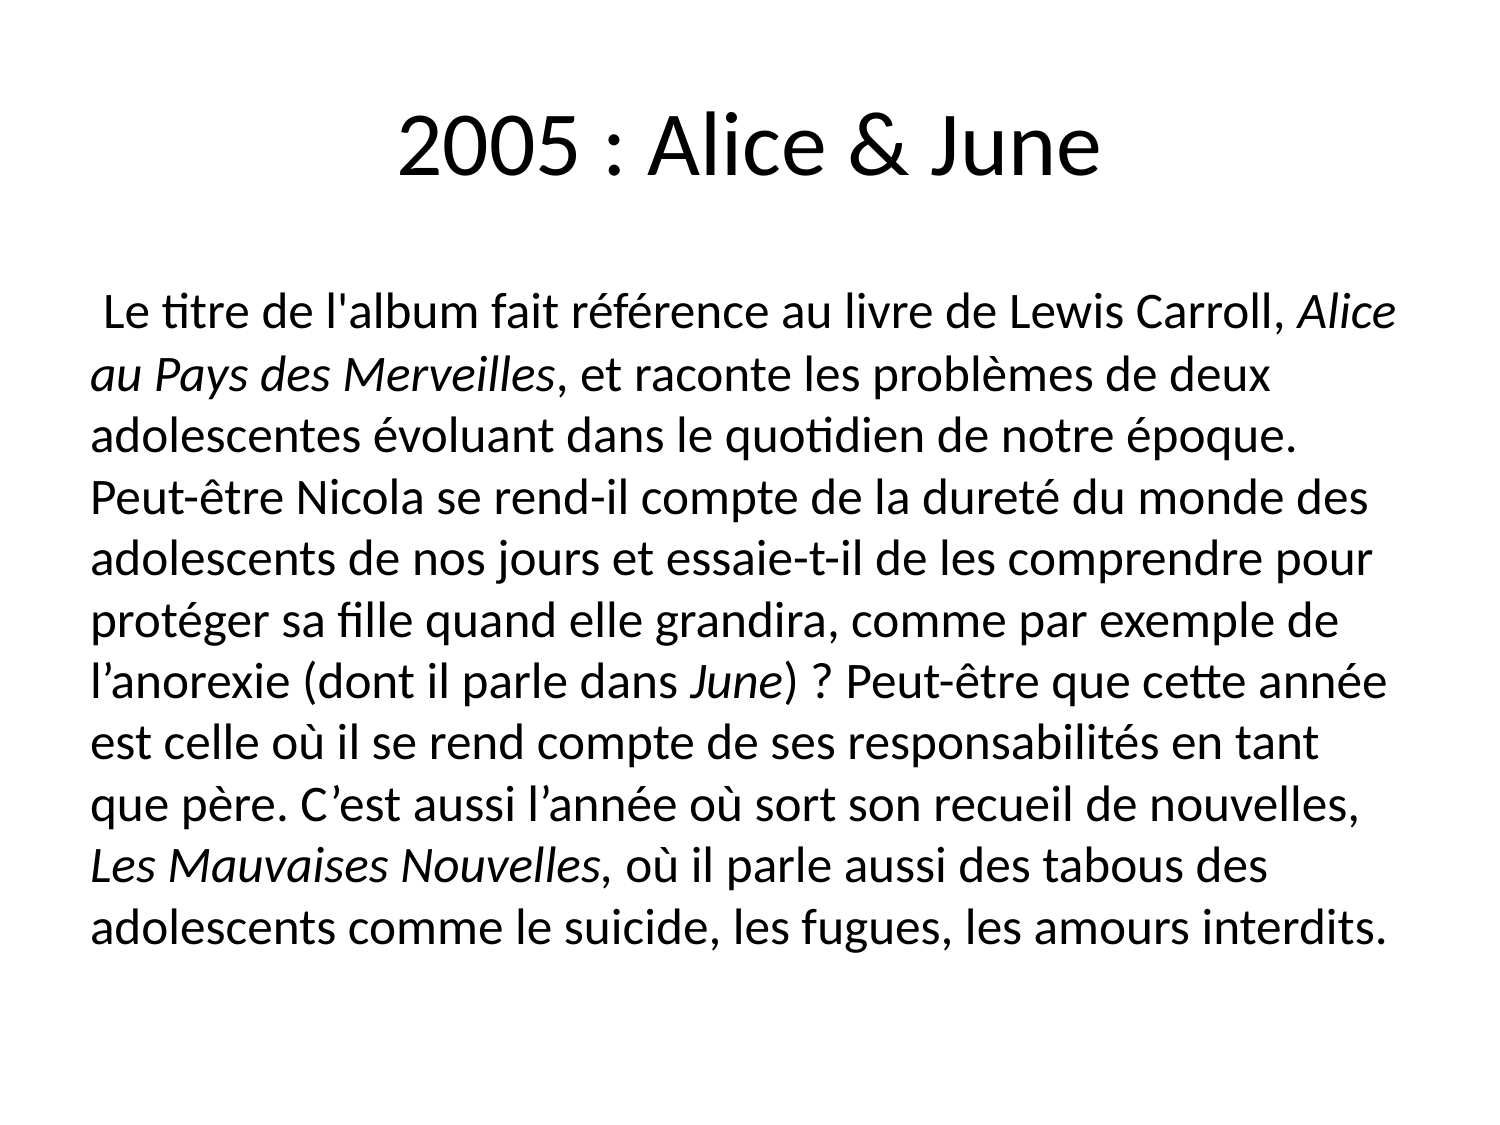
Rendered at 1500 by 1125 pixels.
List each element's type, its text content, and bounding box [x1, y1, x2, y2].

title 2005 : Alice & June [75, 45, 1425, 233]
list Le titre de l'album fait référence au livre de Lewis Carroll, Alice au Pays des Merveilles, et raconte les problèmes de deux adolescentes évoluant dans le quotidien de notre époque. Peut-être Nicola se rend-il compte de la dureté du monde des adolescents de nos jours et essaie-t-il de les comprendre pour protéger sa fille quand elle grandira, comme par exemple de l’anorexie (dont il parle dans June) ? Peut-être que cette année est celle où il se rend compte de ses responsabilités en tant que père. C’est aussi l’année où sort son recueil de nouvelles, Les Mauvaises Nouvelles, où il parle aussi des tabous des adolescents comme le suicide, les fugues, les amours interdits. [75, 262, 1425, 1005]
